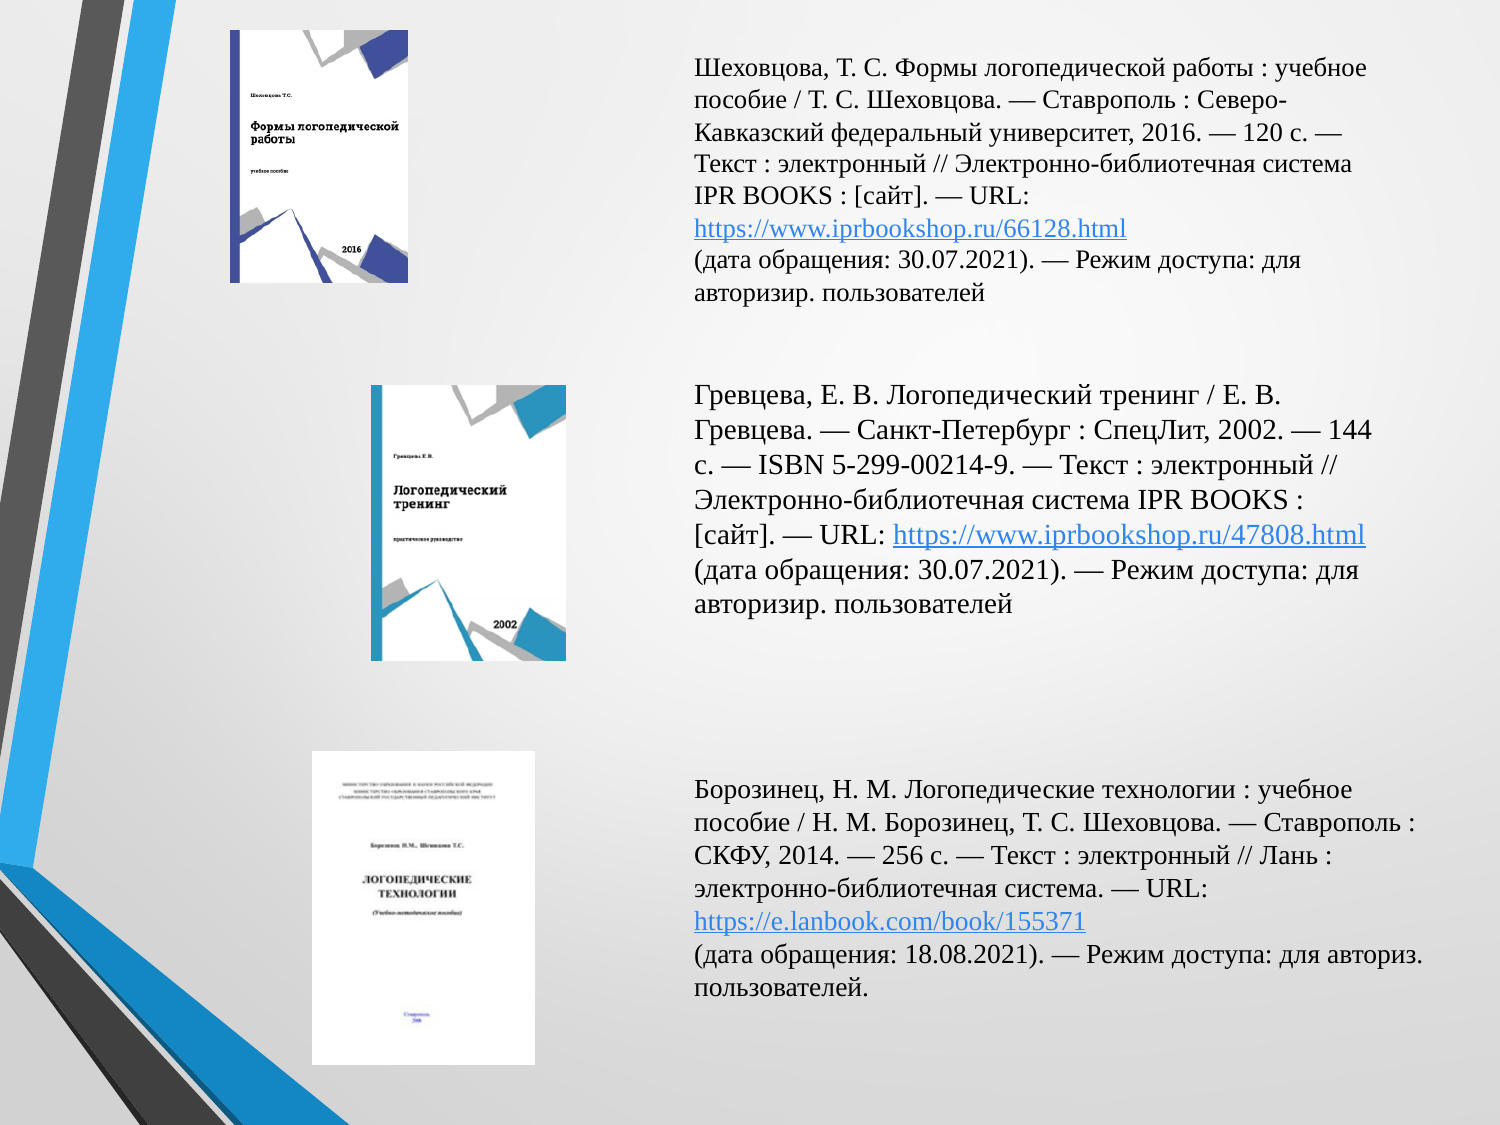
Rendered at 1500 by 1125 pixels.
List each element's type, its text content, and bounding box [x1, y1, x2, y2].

picture [312, 751, 535, 1066]
text_box Гревцева, Е. В. Логопедический тренинг / Е. В. Гревцева. — Санкт-Петербург : СпецЛит, 2002. — 144 c. — ISBN 5-299-00214-9. — Текст : электронный // Электронно-библиотечная система IPR BOOKS : [сайт]. — URL: https://www.iprbookshop.ru/47808.html (дата обращения: 30.07.2021). — Режим доступа: для авторизир. пользователей [679, 385, 1392, 610]
list Шеховцова, Т. С. Формы логопедической работы : учебное пособие / Т. С. Шеховцова. — Ставрополь : Северо-Кавказский федеральный университет, 2016. — 120 c. — Текст : электронный // Электронно-библиотечная система IPR BOOKS : [сайт]. — URL: https://www.iprbookshop.ru/66128.html (дата обращения: 30.07.2021). — Режим доступа: для авторизир. пользователей [679, 42, 1392, 315]
text_box Борозинец, Н. М. Логопедические технологии : учебное пособие / Н. М. Борозинец, Т. С. Шеховцова. — Ставрополь : СКФУ, 2014. — 256 с. — Текст : электронный // Лань : электронно-библиотечная система. — URL: https://e.lanbook.com/book/155371 (дата обращения: 18.08.2021). — Режим доступа: для авториз. пользователей. [679, 763, 1443, 1012]
picture [371, 385, 566, 662]
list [229, 30, 408, 283]
